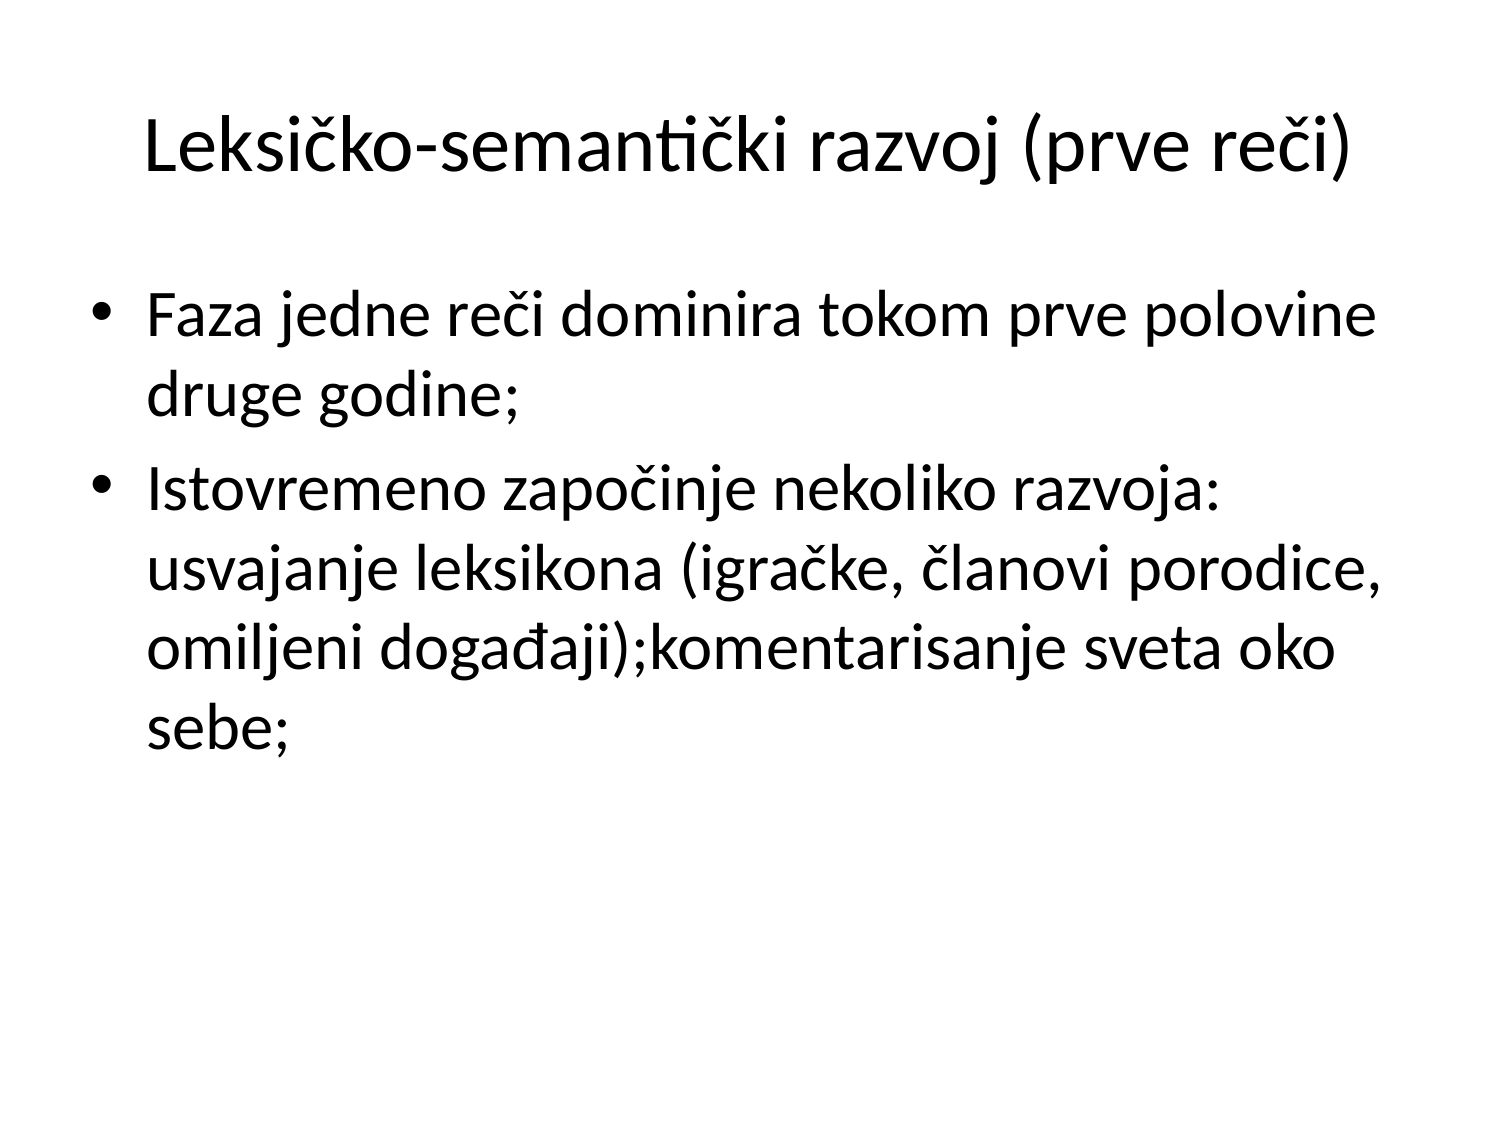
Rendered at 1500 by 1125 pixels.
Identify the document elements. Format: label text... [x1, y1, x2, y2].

list Faza jedne reči dominira tokom prve polovine druge godine; Istovremeno započinje nekoliko razvoja: usvajanje leksikona (igračke, članovi porodice, omiljeni događaji);komentarisanje sveta oko sebe; [75, 262, 1425, 1005]
title Leksičko-semantički razvoj (prve reči) [75, 45, 1425, 233]
